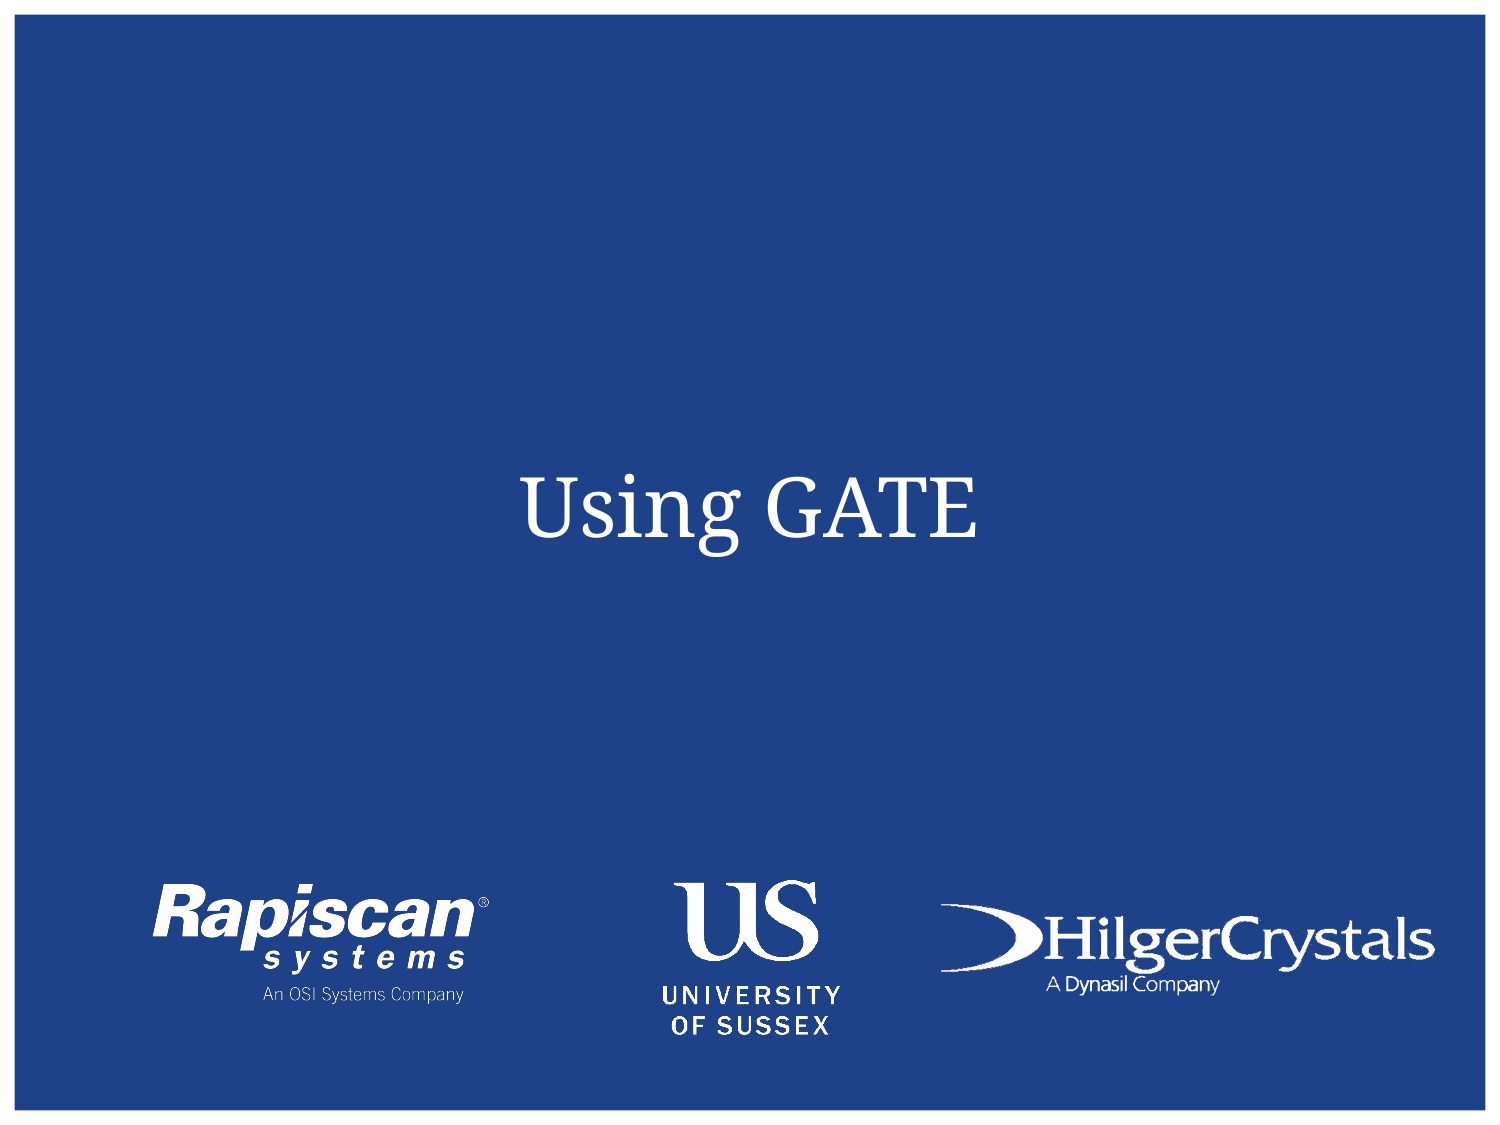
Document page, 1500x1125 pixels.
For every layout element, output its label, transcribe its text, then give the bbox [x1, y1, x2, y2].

title Using GATE [187, 165, 1313, 563]
picture [114, 845, 513, 1039]
picture [925, 885, 1453, 1006]
picture [663, 880, 840, 1035]
